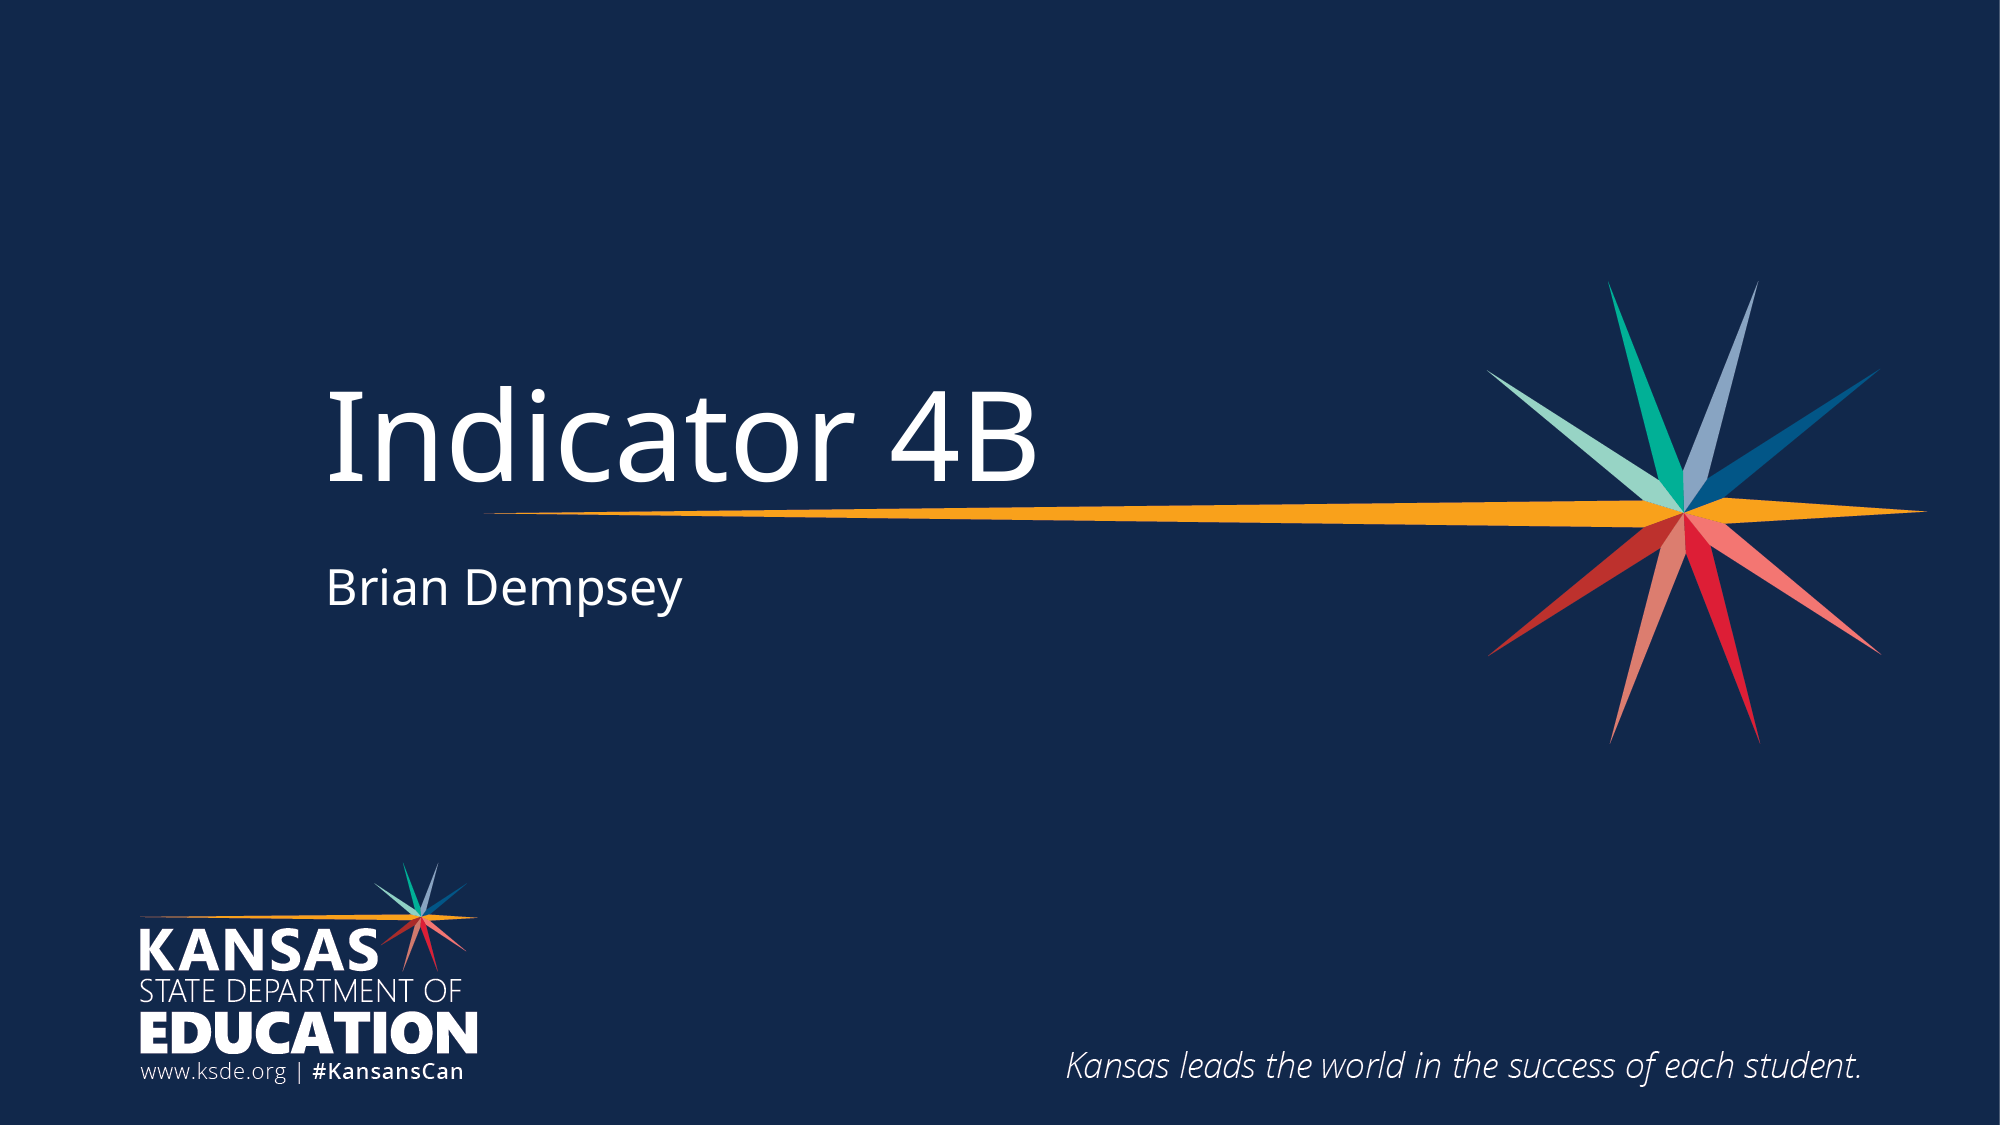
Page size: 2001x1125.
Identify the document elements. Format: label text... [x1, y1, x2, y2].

list Brian Dempsey [310, 532, 1679, 779]
title Indicator 4B [310, 70, 1845, 517]
picture [0, 0, 2000, 1125]
